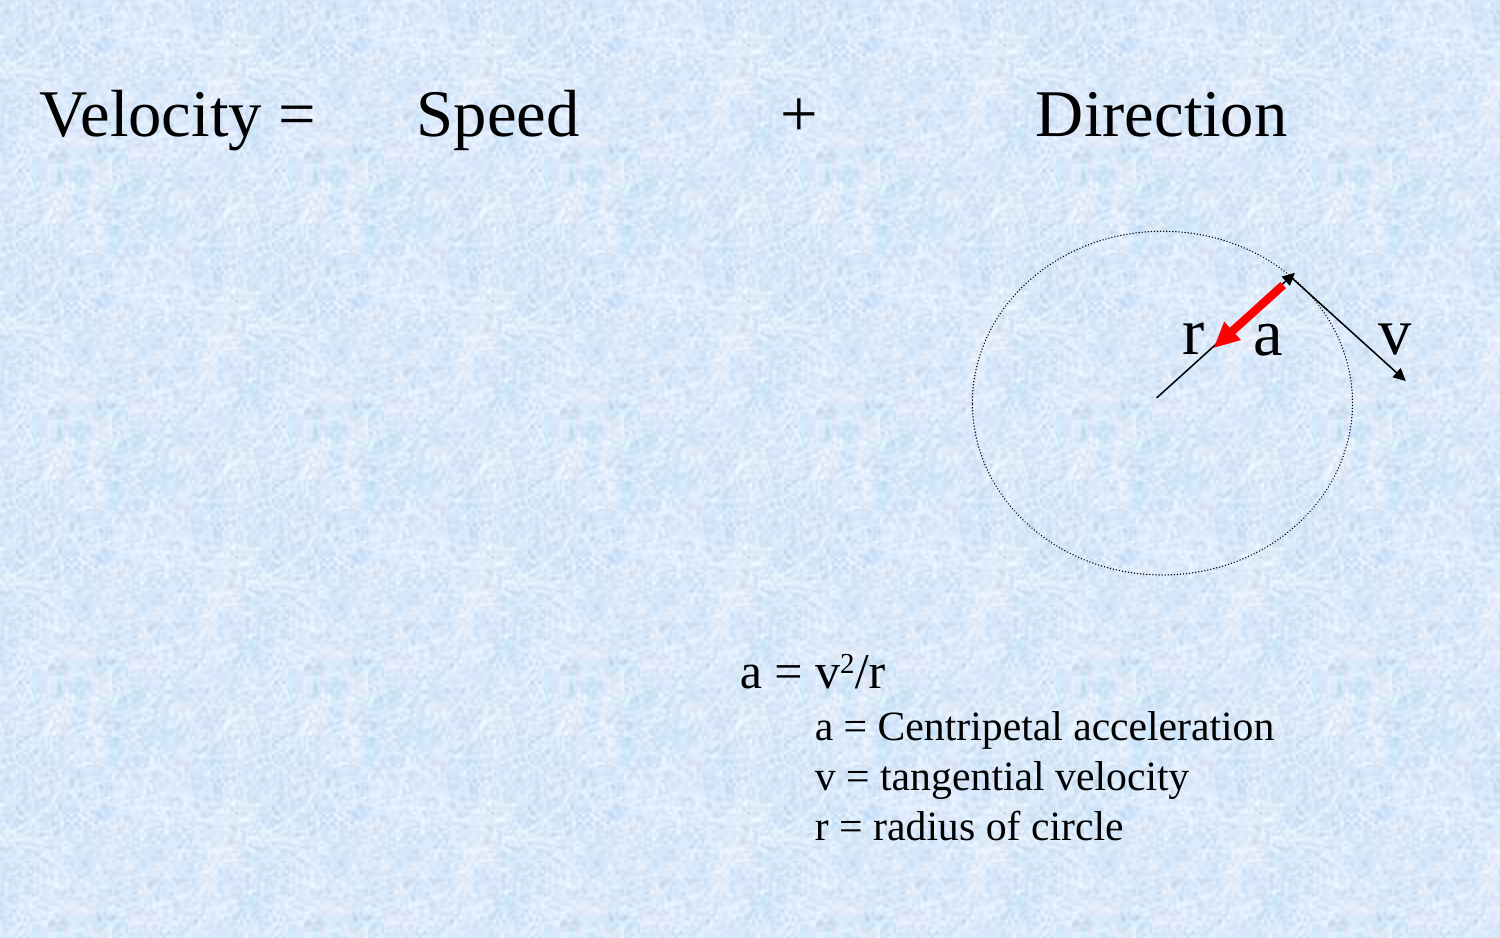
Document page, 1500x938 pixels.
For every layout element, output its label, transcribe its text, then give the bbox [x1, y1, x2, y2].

picture [0, 0, 1500, 938]
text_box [1213, 280, 1294, 459]
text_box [972, 230, 1426, 576]
text_box a = v2/r a = Centripetal acceleration v = tangential velocity r = radius of circle [725, 631, 1500, 857]
text_box Velocity = Speed + Direction [24, 62, 1500, 158]
